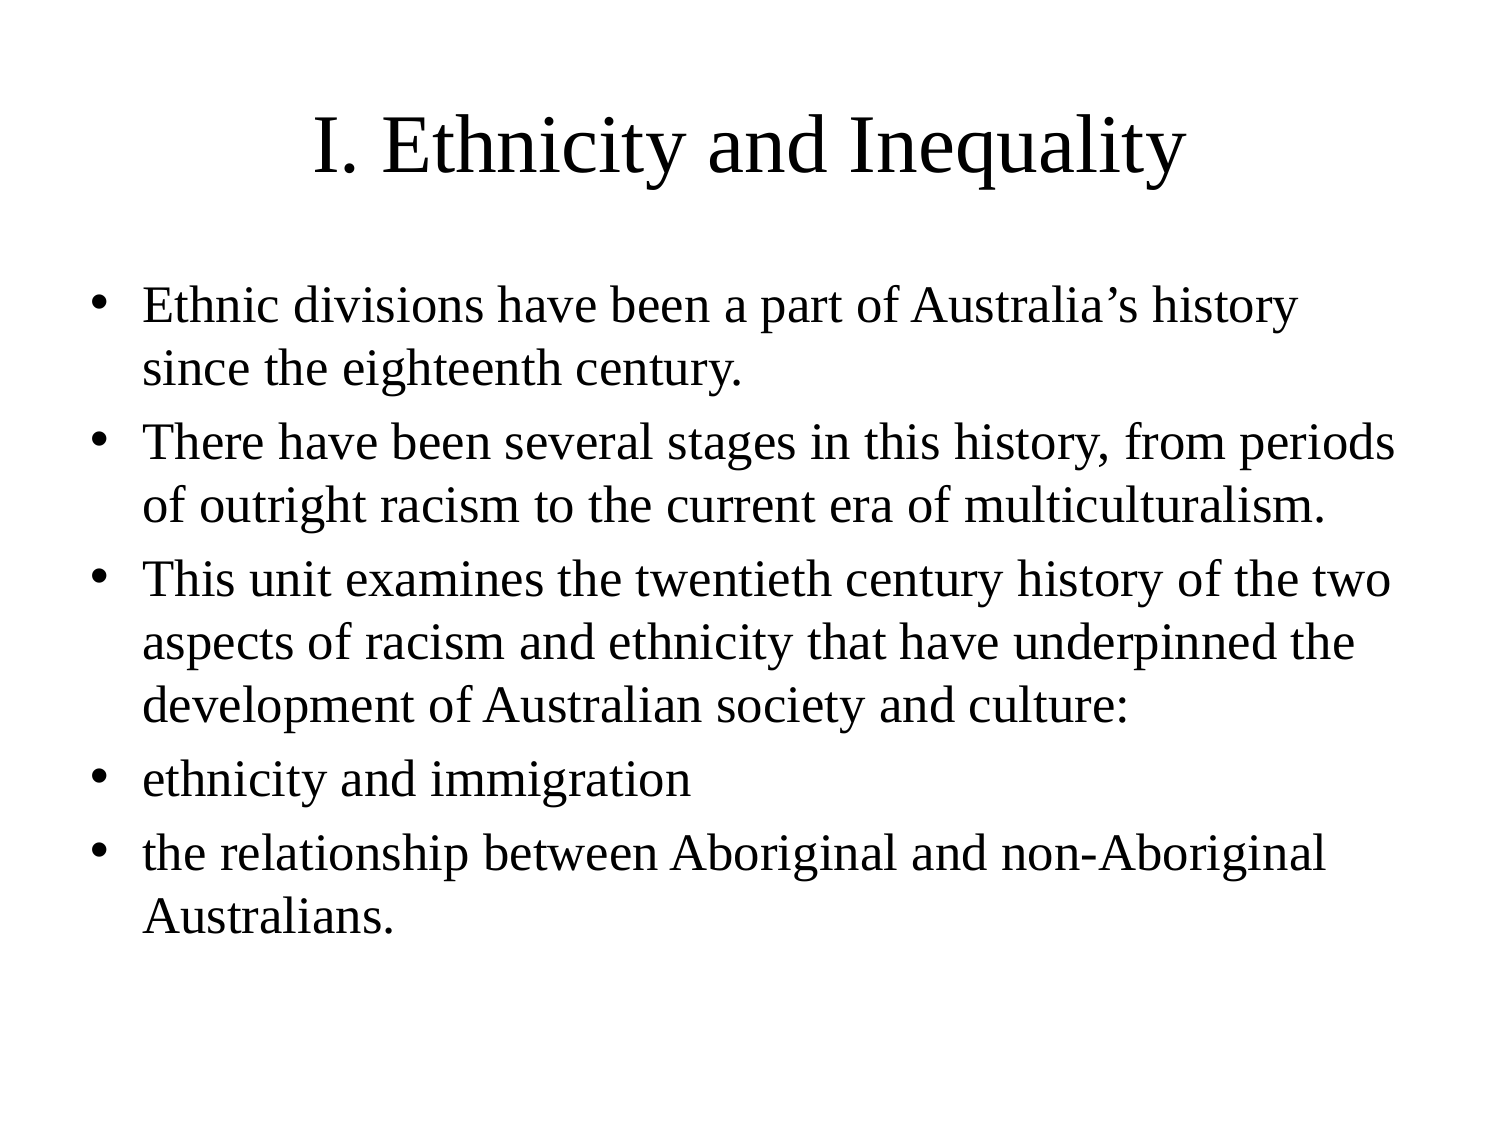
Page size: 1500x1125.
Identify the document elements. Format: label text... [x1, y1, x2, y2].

title I. Ethnicity and Inequality [75, 45, 1425, 233]
list Ethnic divisions have been a part of Australia’s history since the eighteenth century. There have been several stages in this history, from periods of outright racism to the current era of multiculturalism. This unit examines the twentieth century history of the two aspects of racism and ethnicity that have underpinned the development of Australian society and culture: ethnicity and immigration the relationship between Aboriginal and non-Aboriginal Australians. [75, 262, 1425, 1005]
